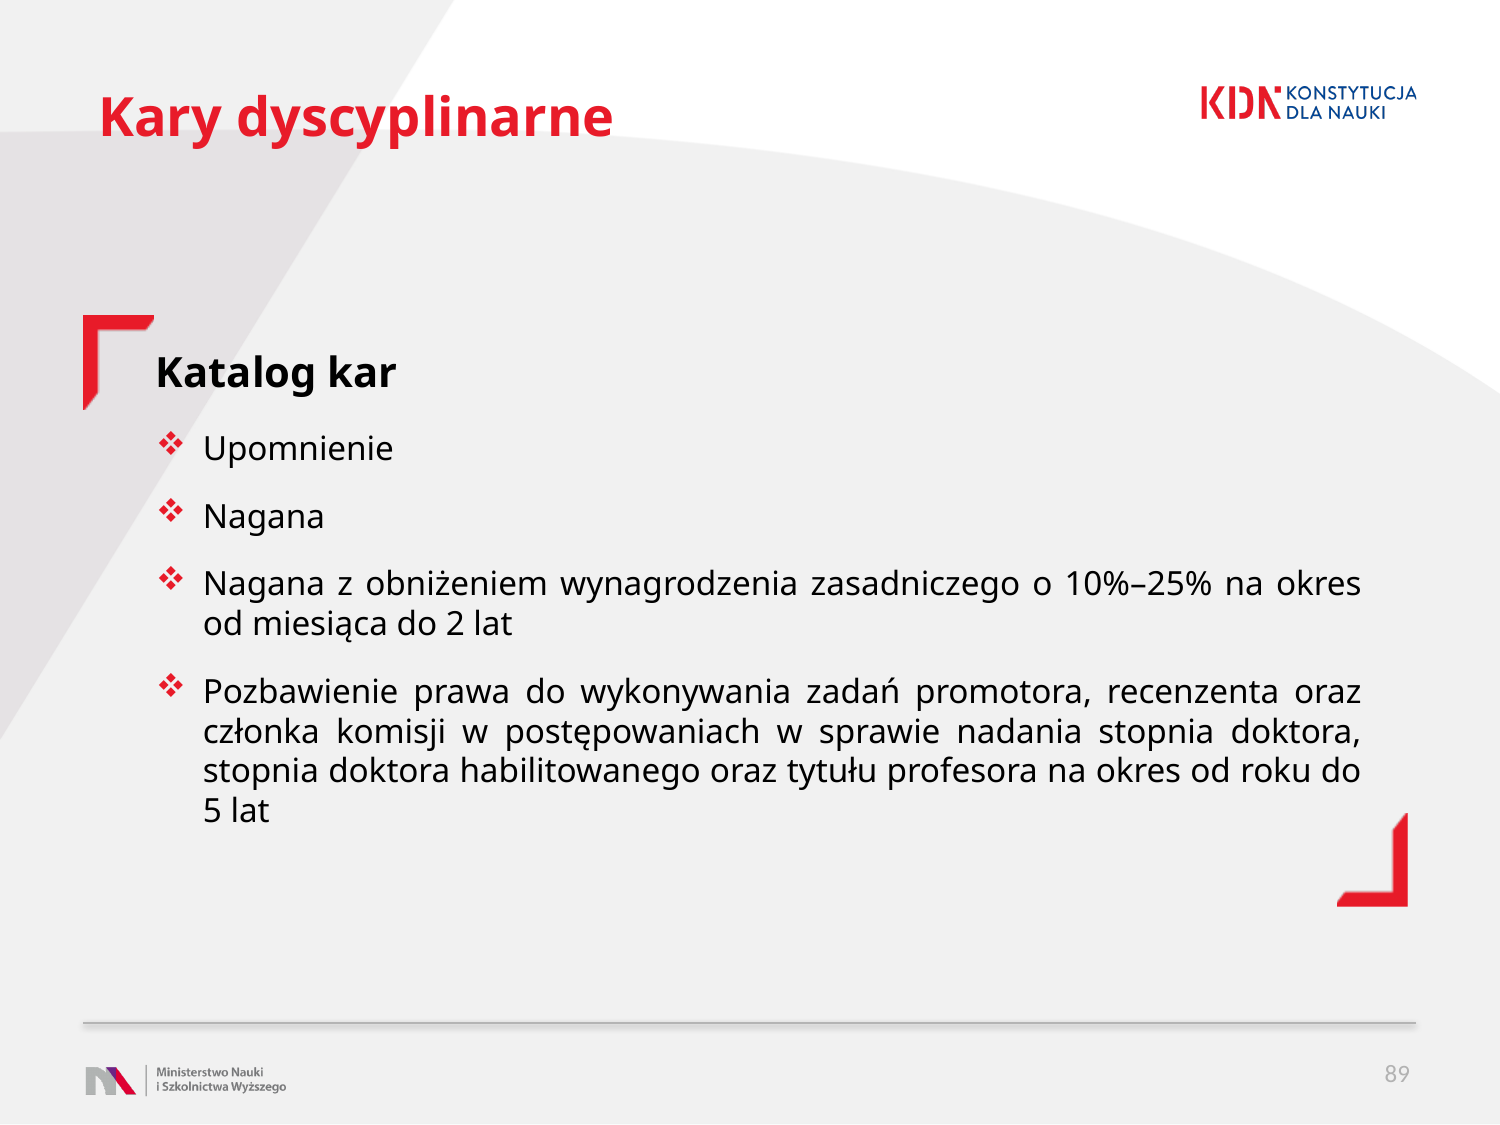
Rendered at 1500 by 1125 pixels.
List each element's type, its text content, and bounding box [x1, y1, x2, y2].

title Kary dyscyplinarne [83, 74, 1170, 143]
text_box Katalog kar [141, 338, 1404, 403]
slide_number 89 [1074, 1042, 1425, 1103]
picture [0, 0, 1500, 1125]
list Upomnienie Nagana Nagana z obniżeniem wynagrodzenia zasadniczego o 10%–25% na okres od miesiąca do 2 lat Pozbawienie prawa do wykonywania zadań promotora, recenzenta oraz członka komisji w postępowaniach w sprawie nadania stopnia doktora, stopnia doktora habilitowanego oraz tytułu profesora na okres od roku do 5 lat [141, 420, 1379, 939]
